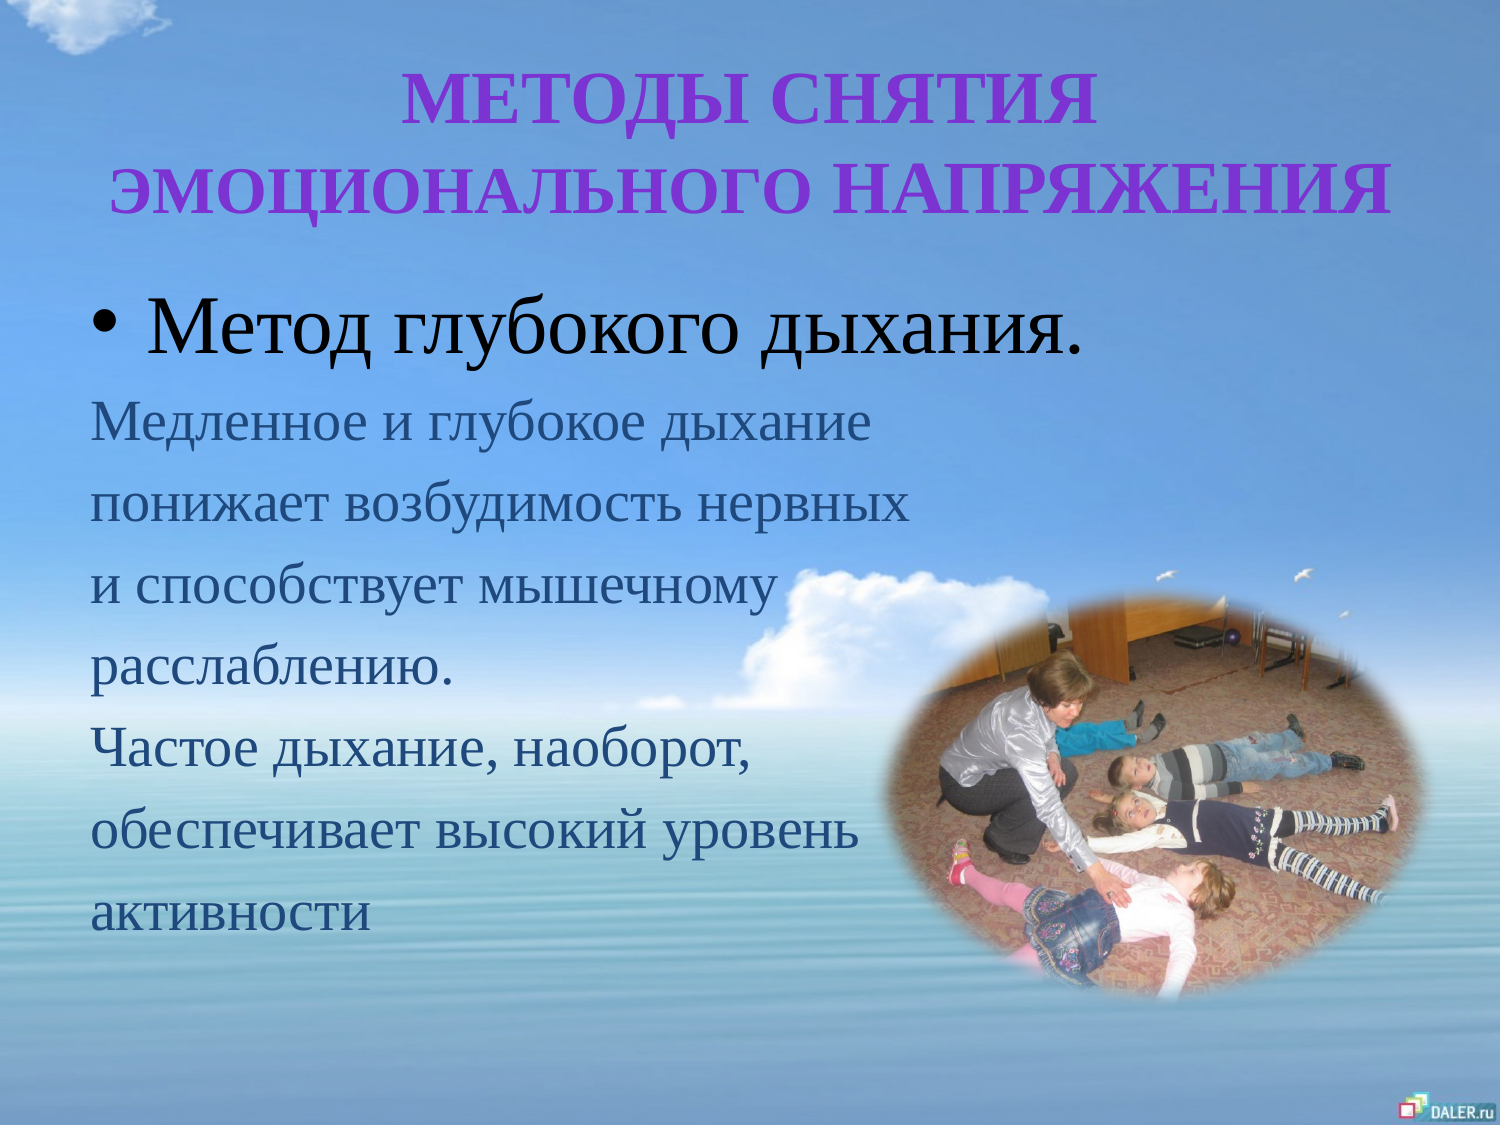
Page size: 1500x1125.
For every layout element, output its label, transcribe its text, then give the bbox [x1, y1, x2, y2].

picture [866, 579, 1442, 1011]
list Метод глубокого дыхания. Медленное и глубокое дыхание понижает возбудимость нервных и способствует мышечному расслаблению. Частое дыхание, наоборот, обеспечивает высокий уровень активности [75, 262, 1425, 1005]
title Методы снятия эмоционального напряжения [75, 45, 1425, 233]
